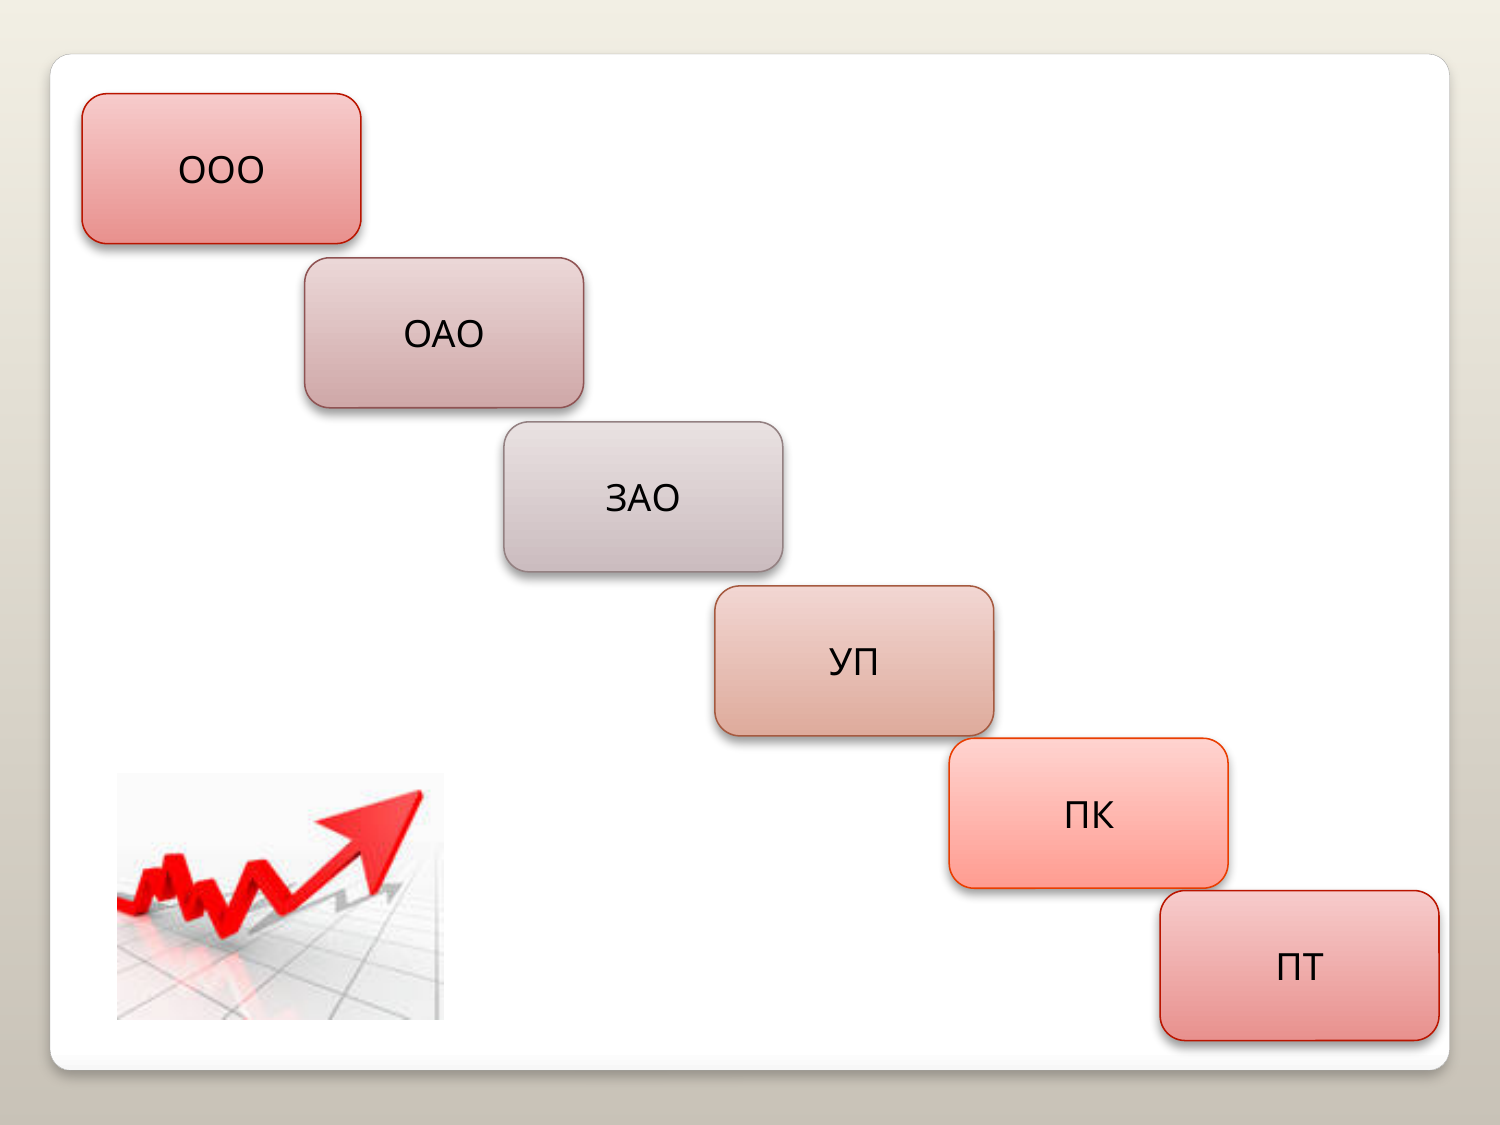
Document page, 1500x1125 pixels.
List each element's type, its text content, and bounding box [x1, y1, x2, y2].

text_box ОАО [303, 257, 585, 409]
picture [116, 773, 445, 1020]
text_box ЗАО [503, 421, 784, 573]
text_box ООО [81, 92, 362, 245]
text_box ПТ [1159, 889, 1440, 1042]
text_box УП [714, 585, 995, 737]
text_box ПК [948, 737, 1229, 890]
